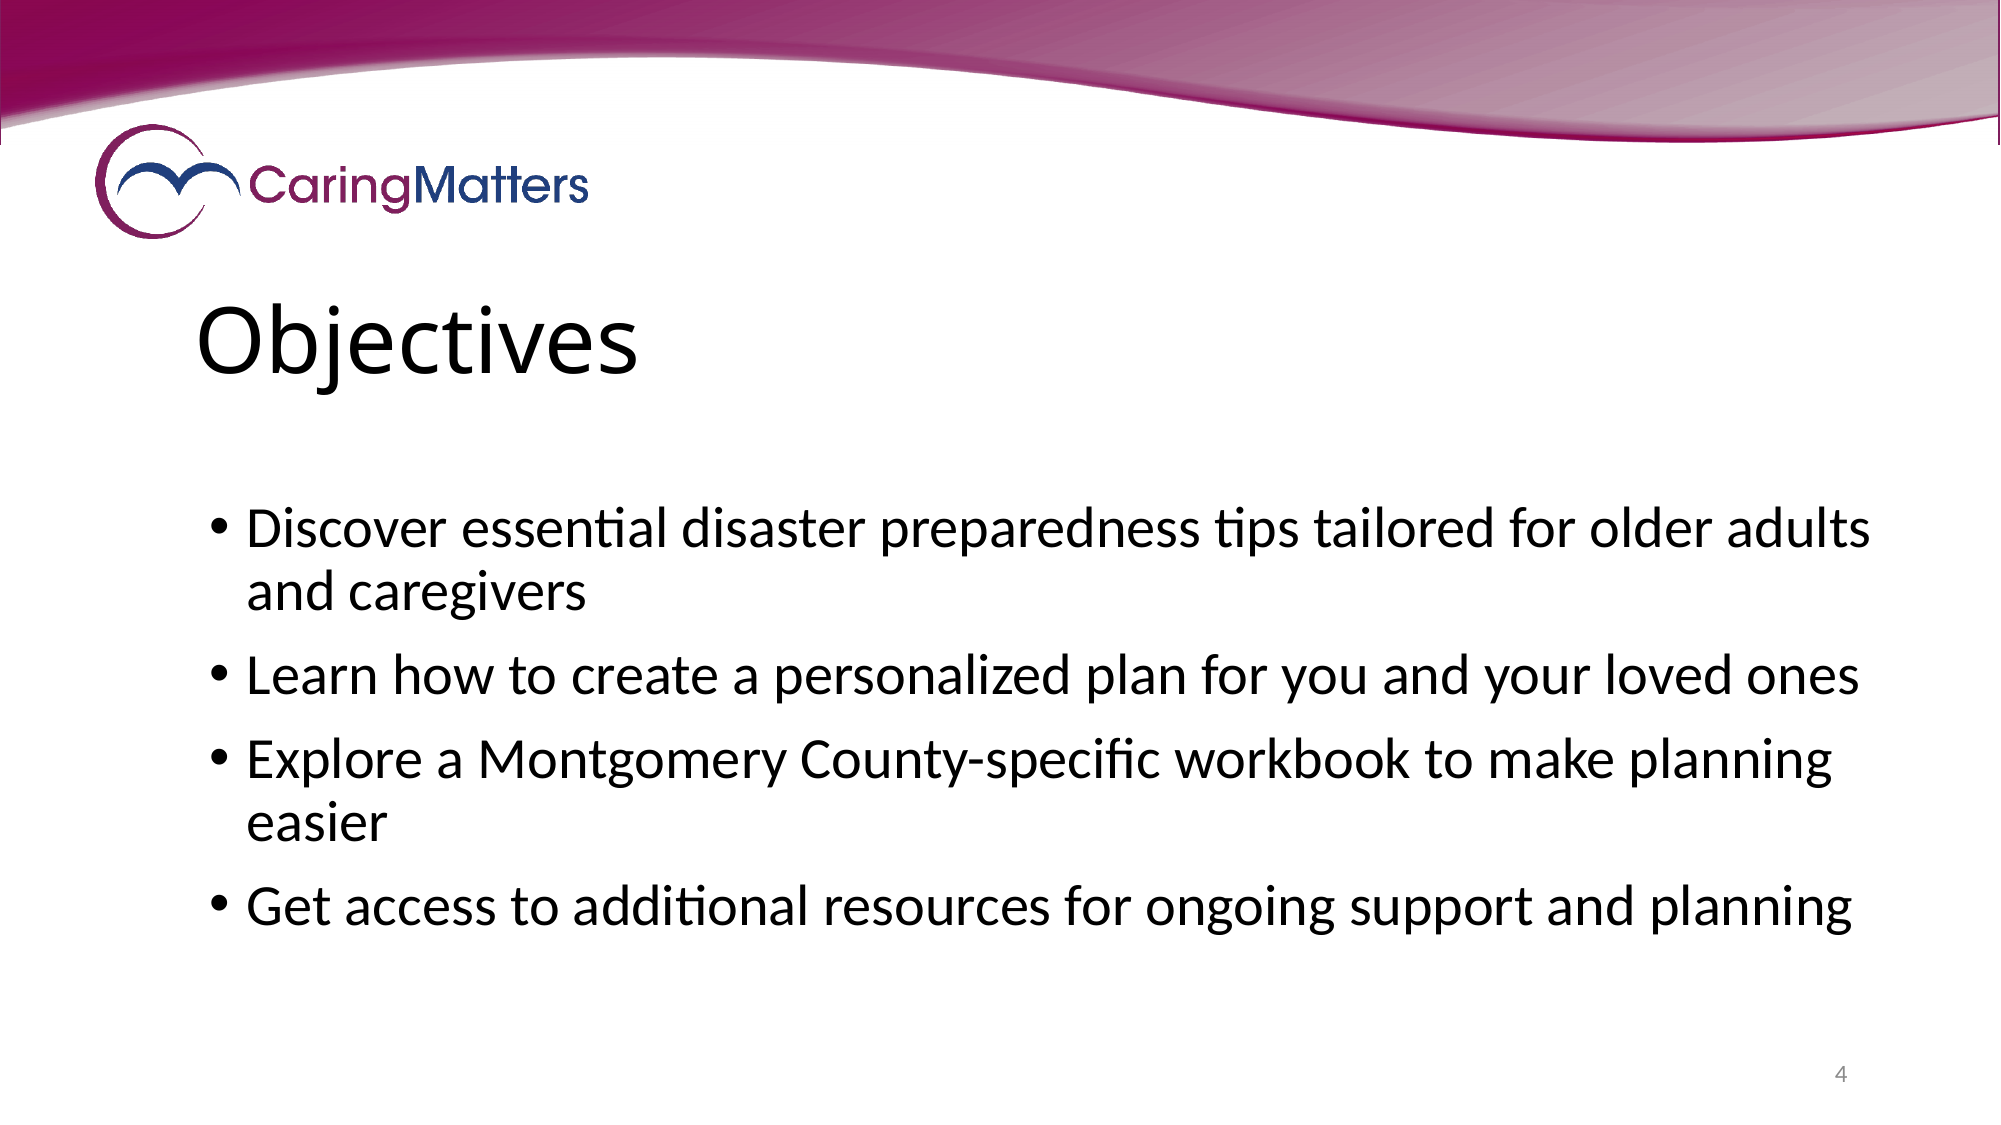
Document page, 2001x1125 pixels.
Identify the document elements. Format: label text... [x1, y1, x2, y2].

list Discover essential disaster preparedness tips tailored for older adults and caregivers Learn how to create a personalized plan for you and your loved ones Explore a Montgomery County-specific workbook to make planning easier Get access to additional resources for ongoing support and planning [194, 490, 1920, 1076]
slide_number 4 [1412, 1042, 1863, 1103]
picture [0, 0, 2000, 239]
title Objectives [179, 235, 1905, 454]
